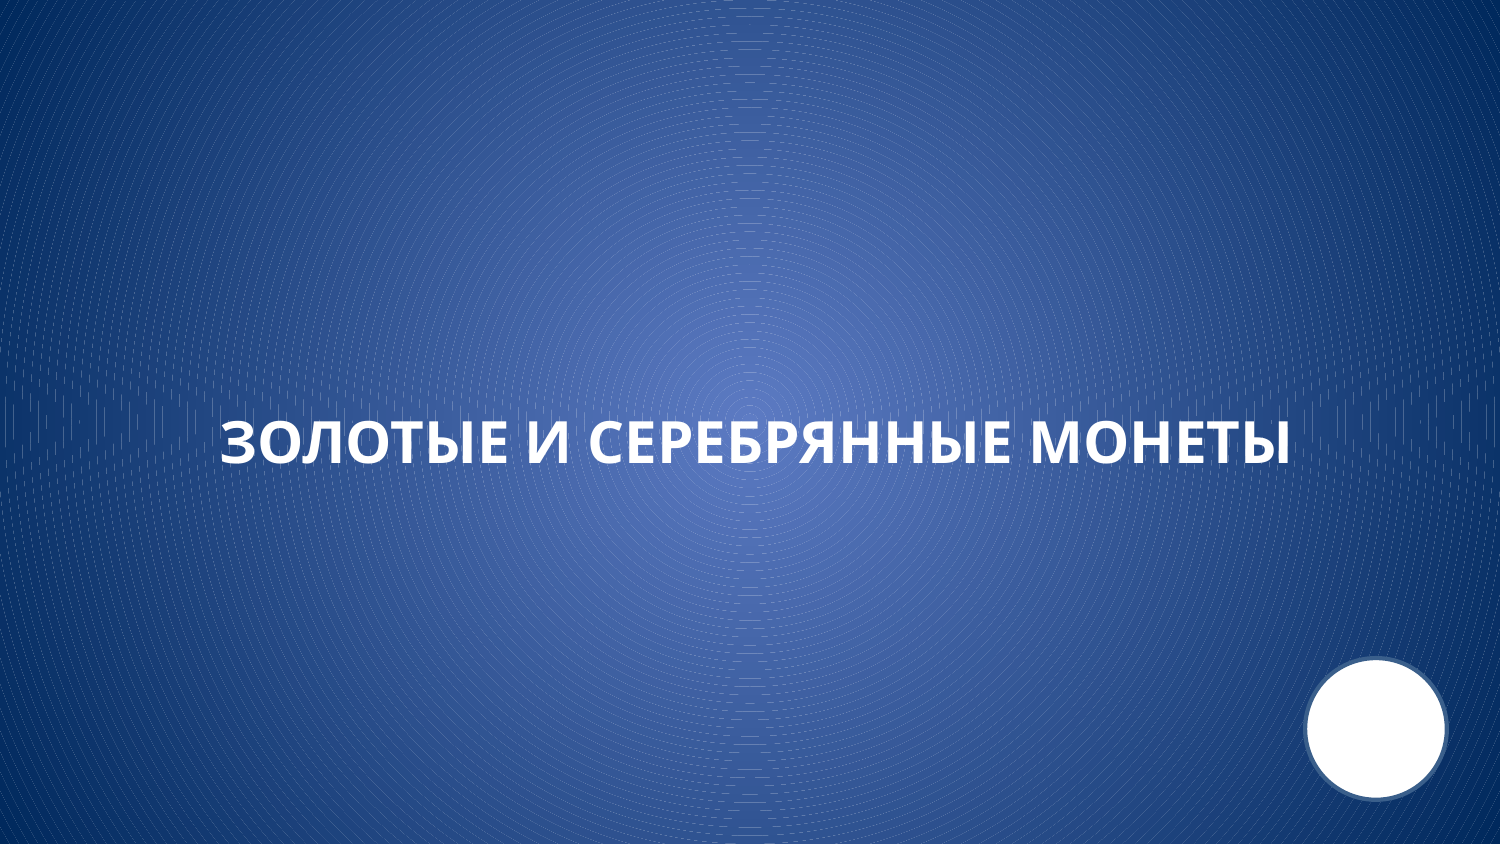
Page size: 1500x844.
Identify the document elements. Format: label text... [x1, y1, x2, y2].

text_box [1303, 655, 1449, 802]
text_box ЗОЛОТЫЕ И СЕРЕБРЯННЫЕ МОНЕТЫ [204, 398, 1309, 483]
